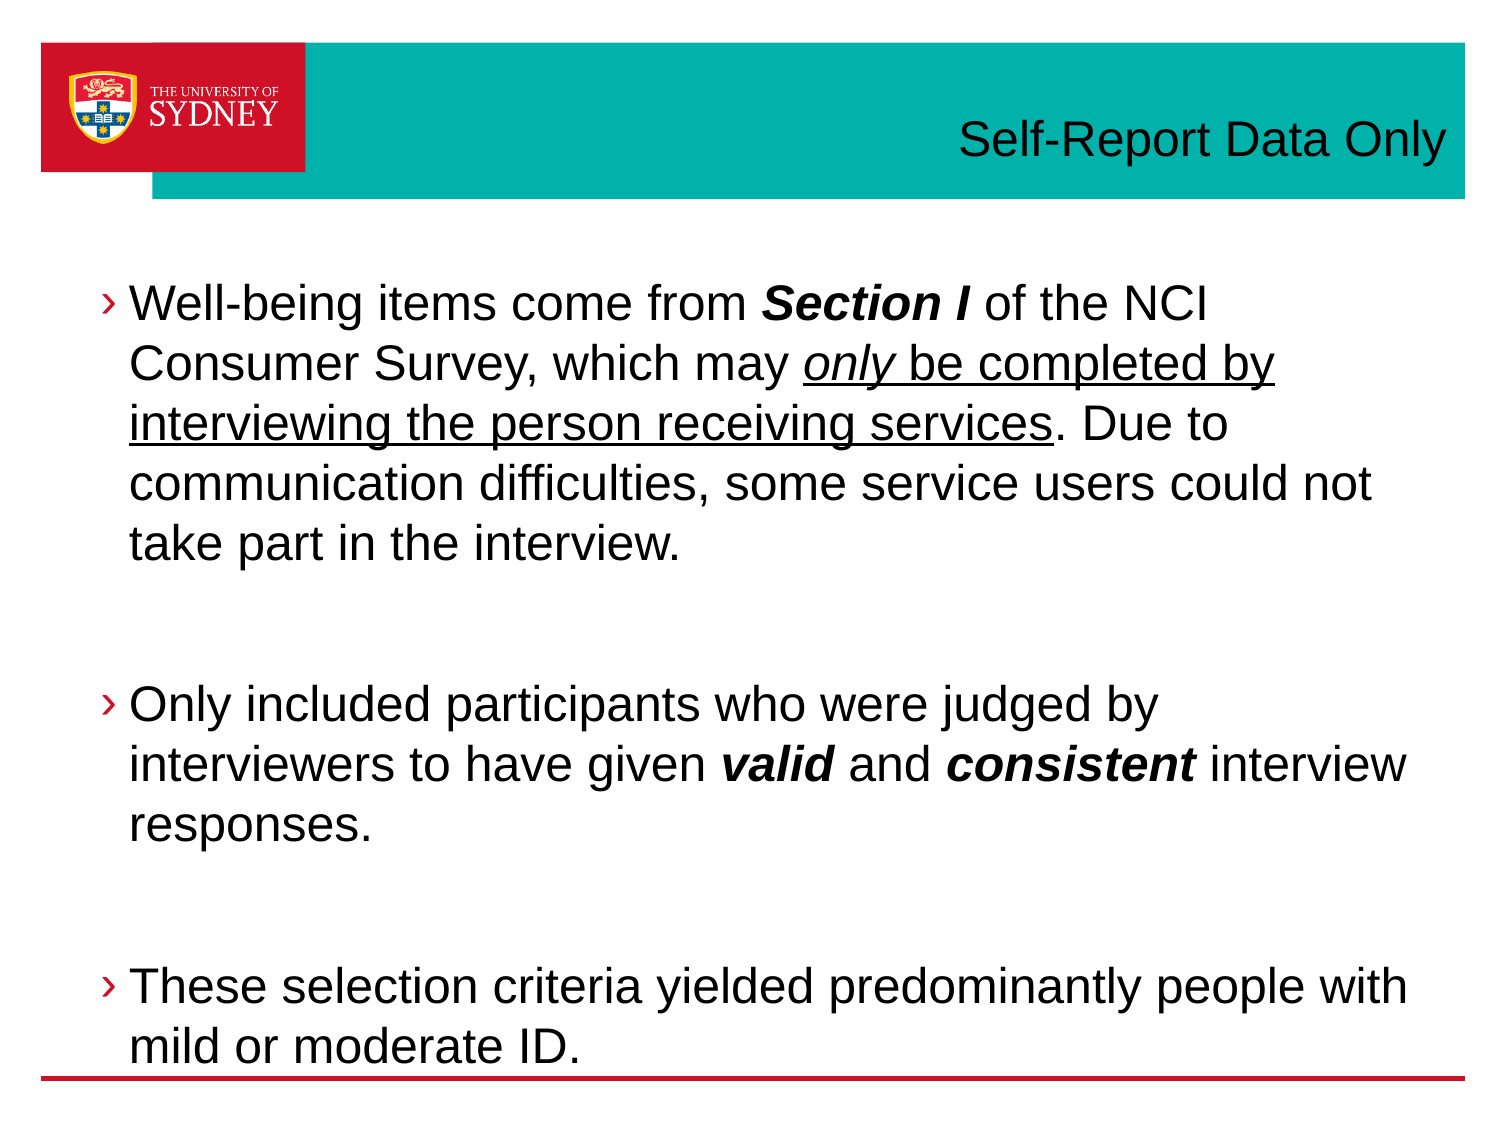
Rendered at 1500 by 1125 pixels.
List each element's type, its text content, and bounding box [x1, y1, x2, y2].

title Self-Report Data Only [304, 70, 1463, 175]
picture [69, 71, 278, 144]
list Well-being items come from Section I of the NCI Consumer Survey, which may only be completed by interviewing the person receiving services. Due to communication difficulties, some service users could not take part in the interview. Only included participants who were judged by interviewers to have given valid and consistent interview responses. These selection criteria yielded predominantly people with mild or moderate ID. [100, 262, 1425, 1063]
